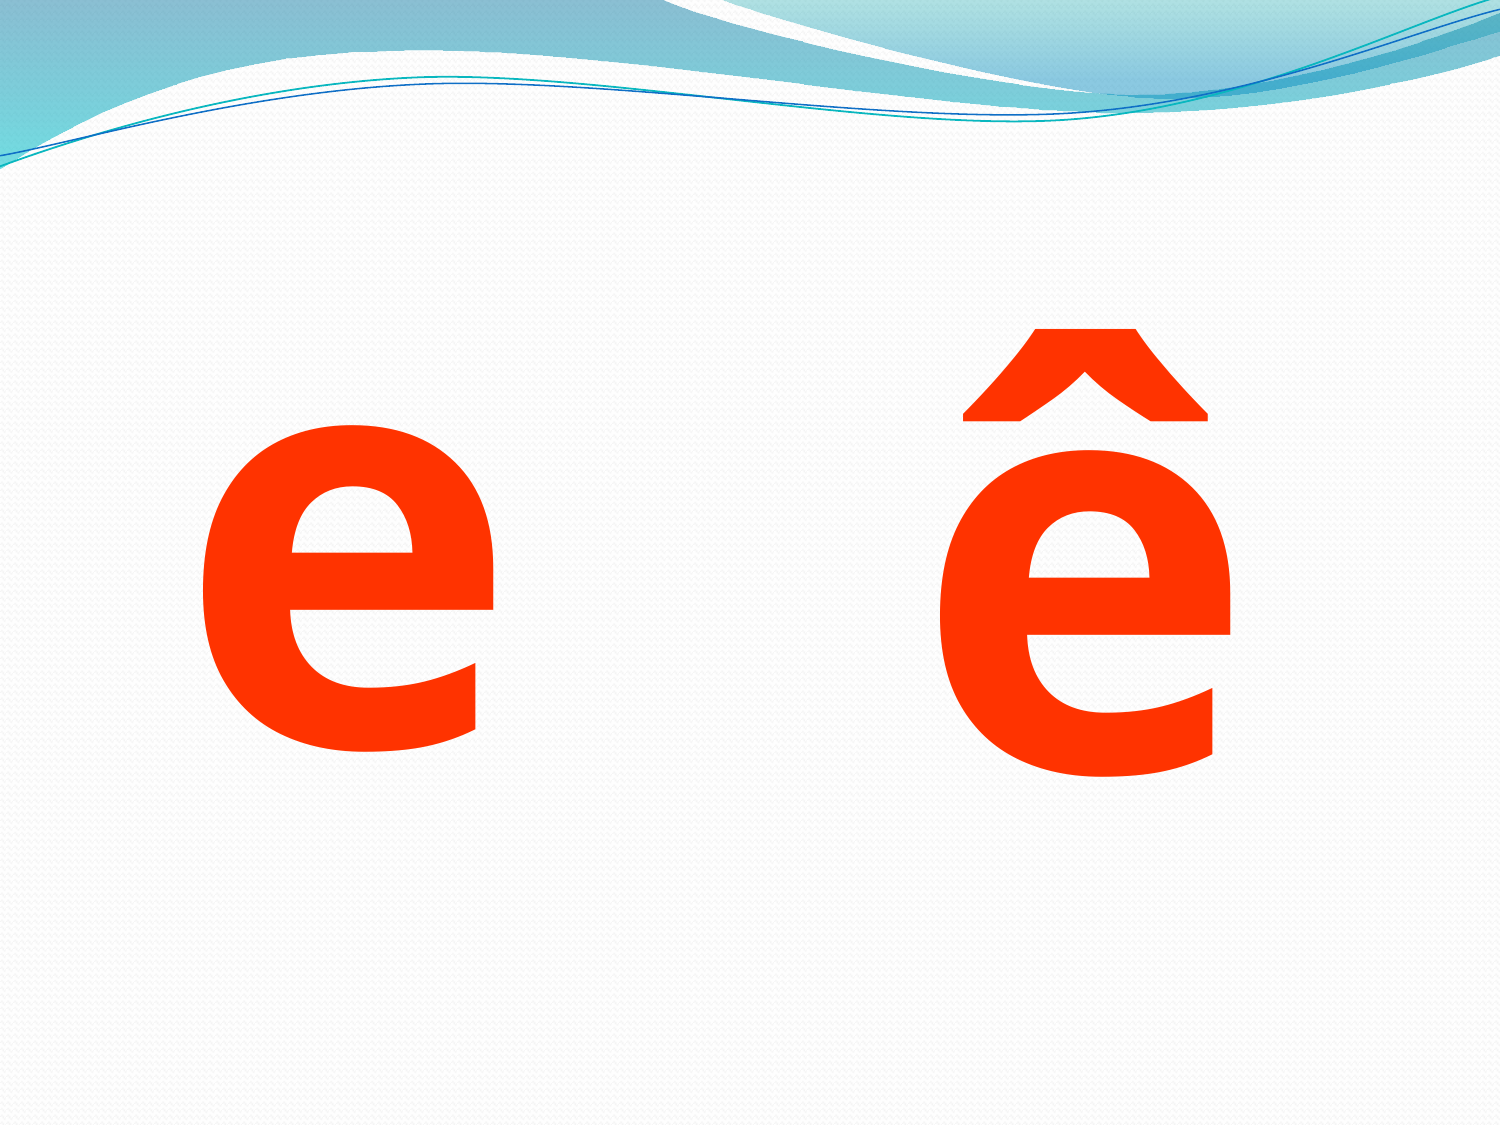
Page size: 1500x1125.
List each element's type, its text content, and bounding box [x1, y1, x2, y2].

text_box ê [900, 187, 1325, 895]
text_box e [162, 162, 774, 870]
